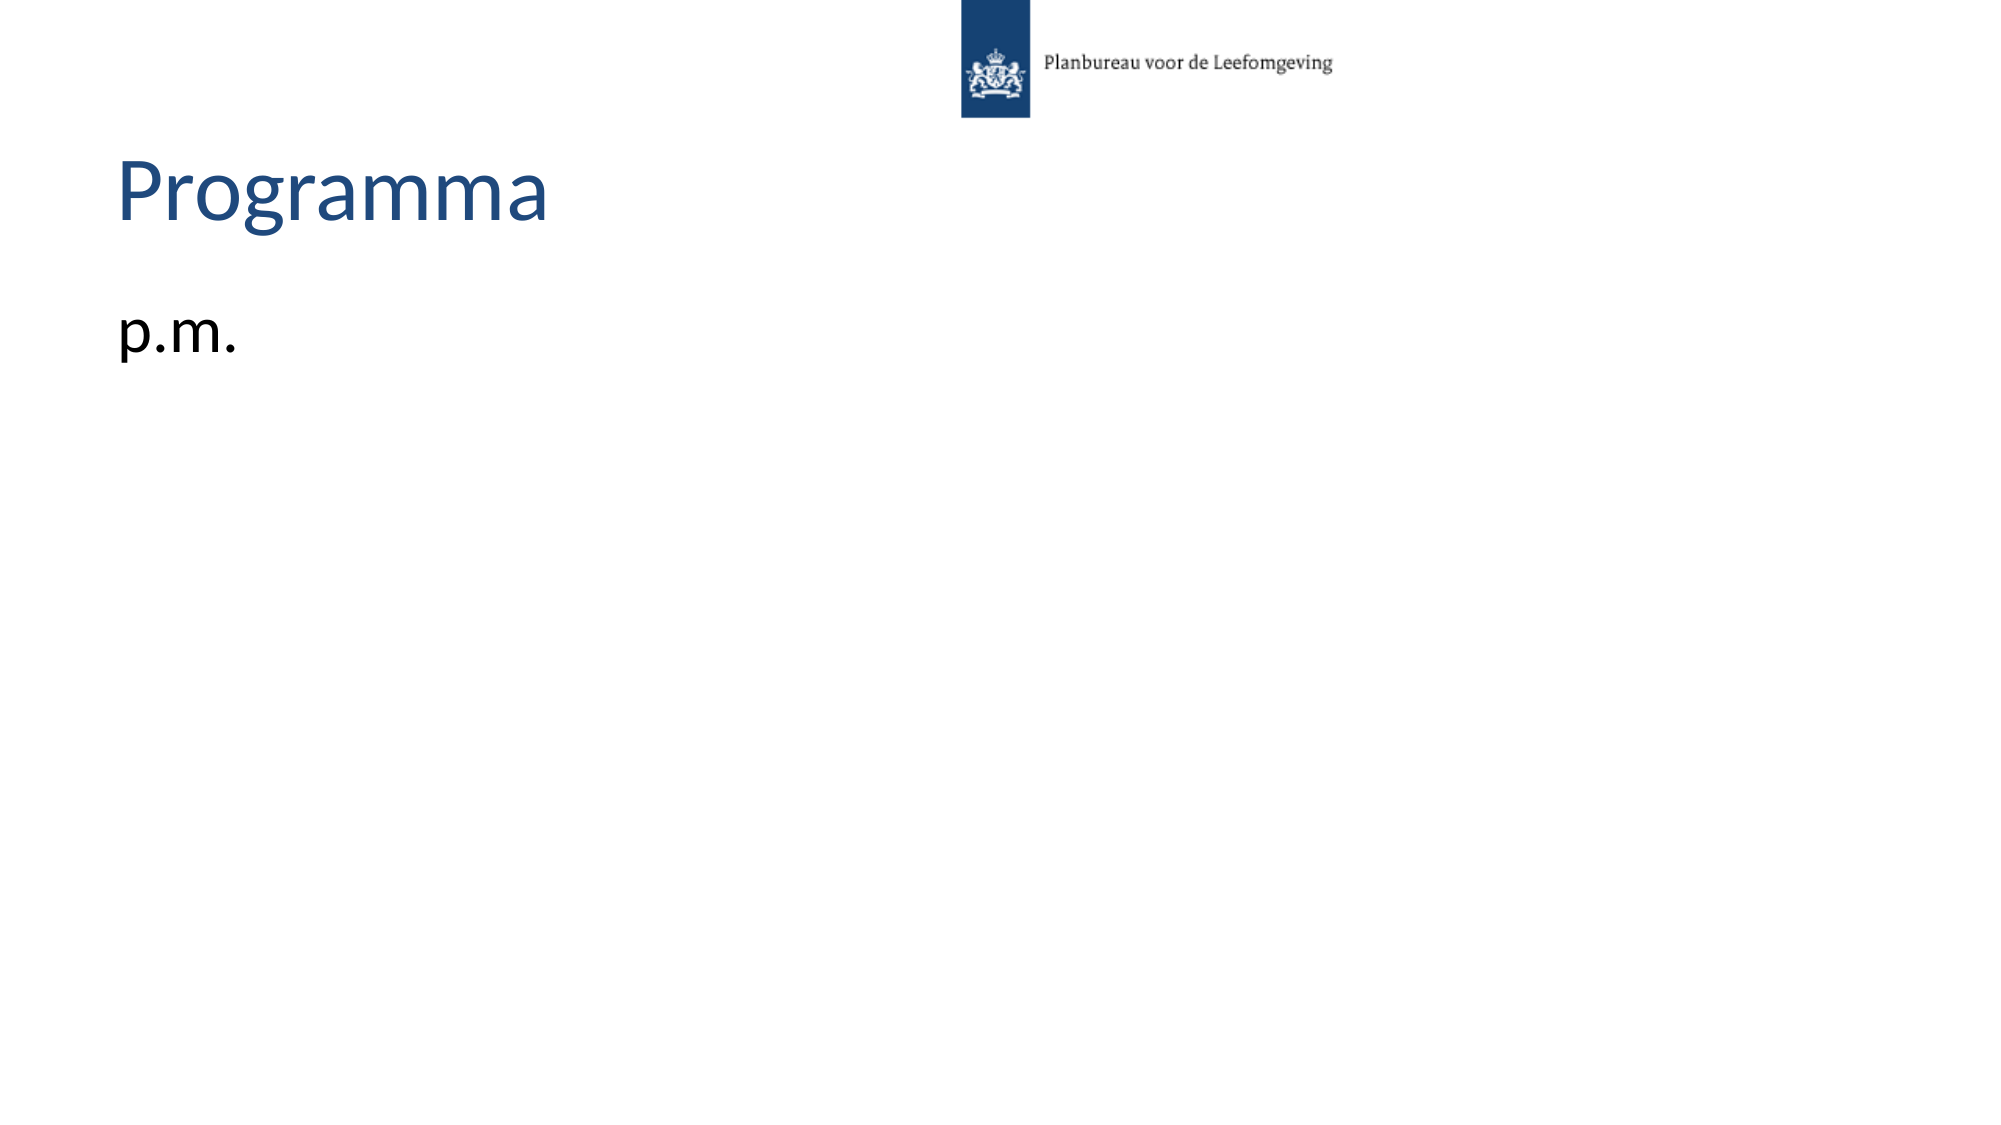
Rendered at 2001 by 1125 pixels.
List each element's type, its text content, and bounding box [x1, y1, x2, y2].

list p.m. [102, 278, 1903, 1041]
picture [605, 0, 1387, 137]
title Programma [101, 90, 1902, 278]
